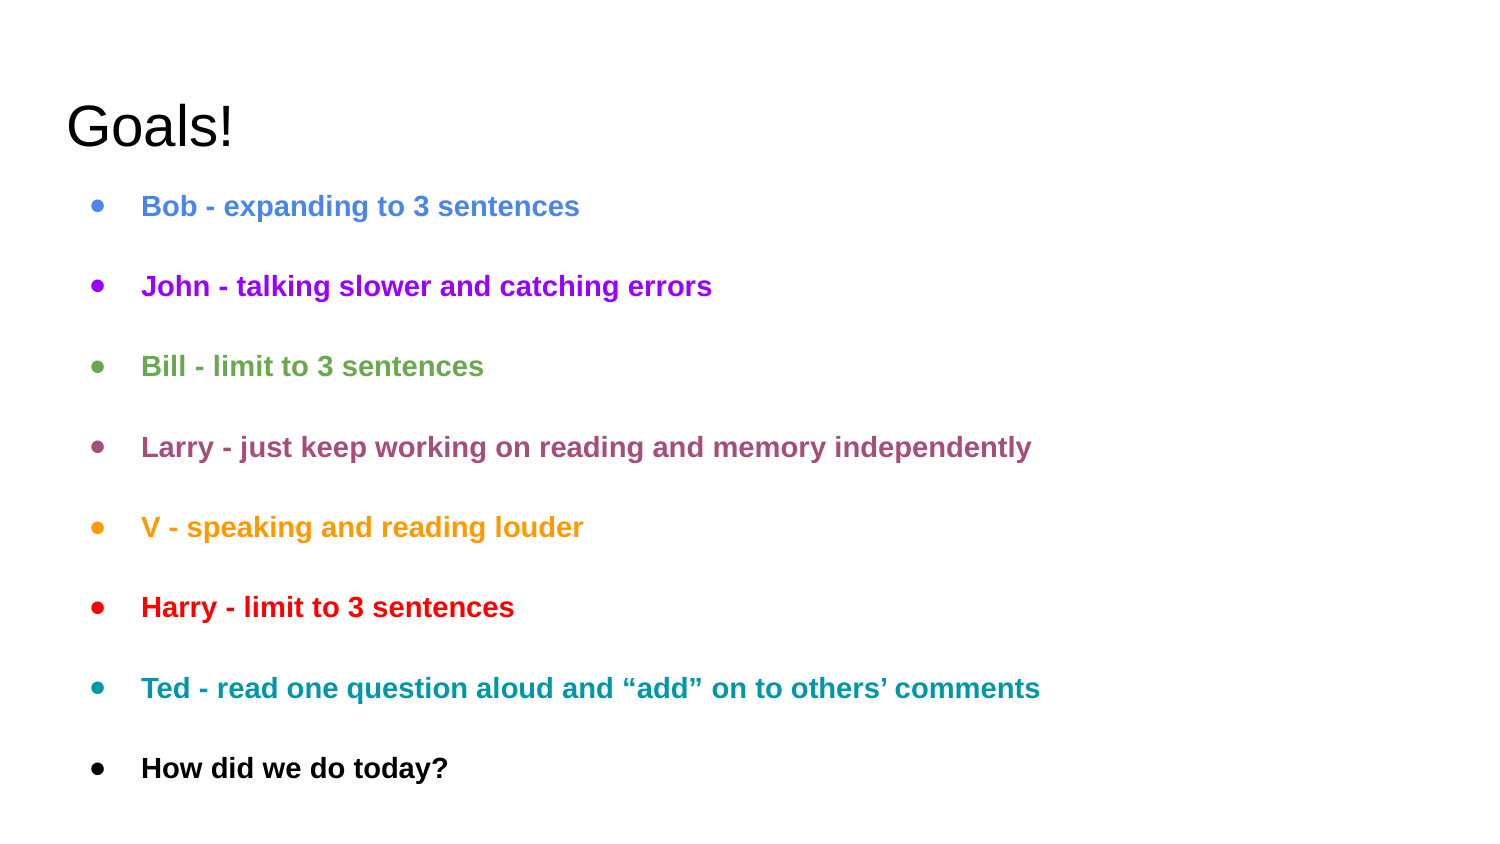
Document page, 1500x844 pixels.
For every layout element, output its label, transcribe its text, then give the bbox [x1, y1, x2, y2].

list Bob - expanding to 3 sentences John - talking slower and catching errors Bill - limit to 3 sentences Larry - just keep working on reading and memory independently V - speaking and reading louder Harry - limit to 3 sentences Ted - read one question aloud and “add” on to others’ comments How did we do today? [51, 166, 1449, 831]
title Goals! [51, 72, 1449, 166]
